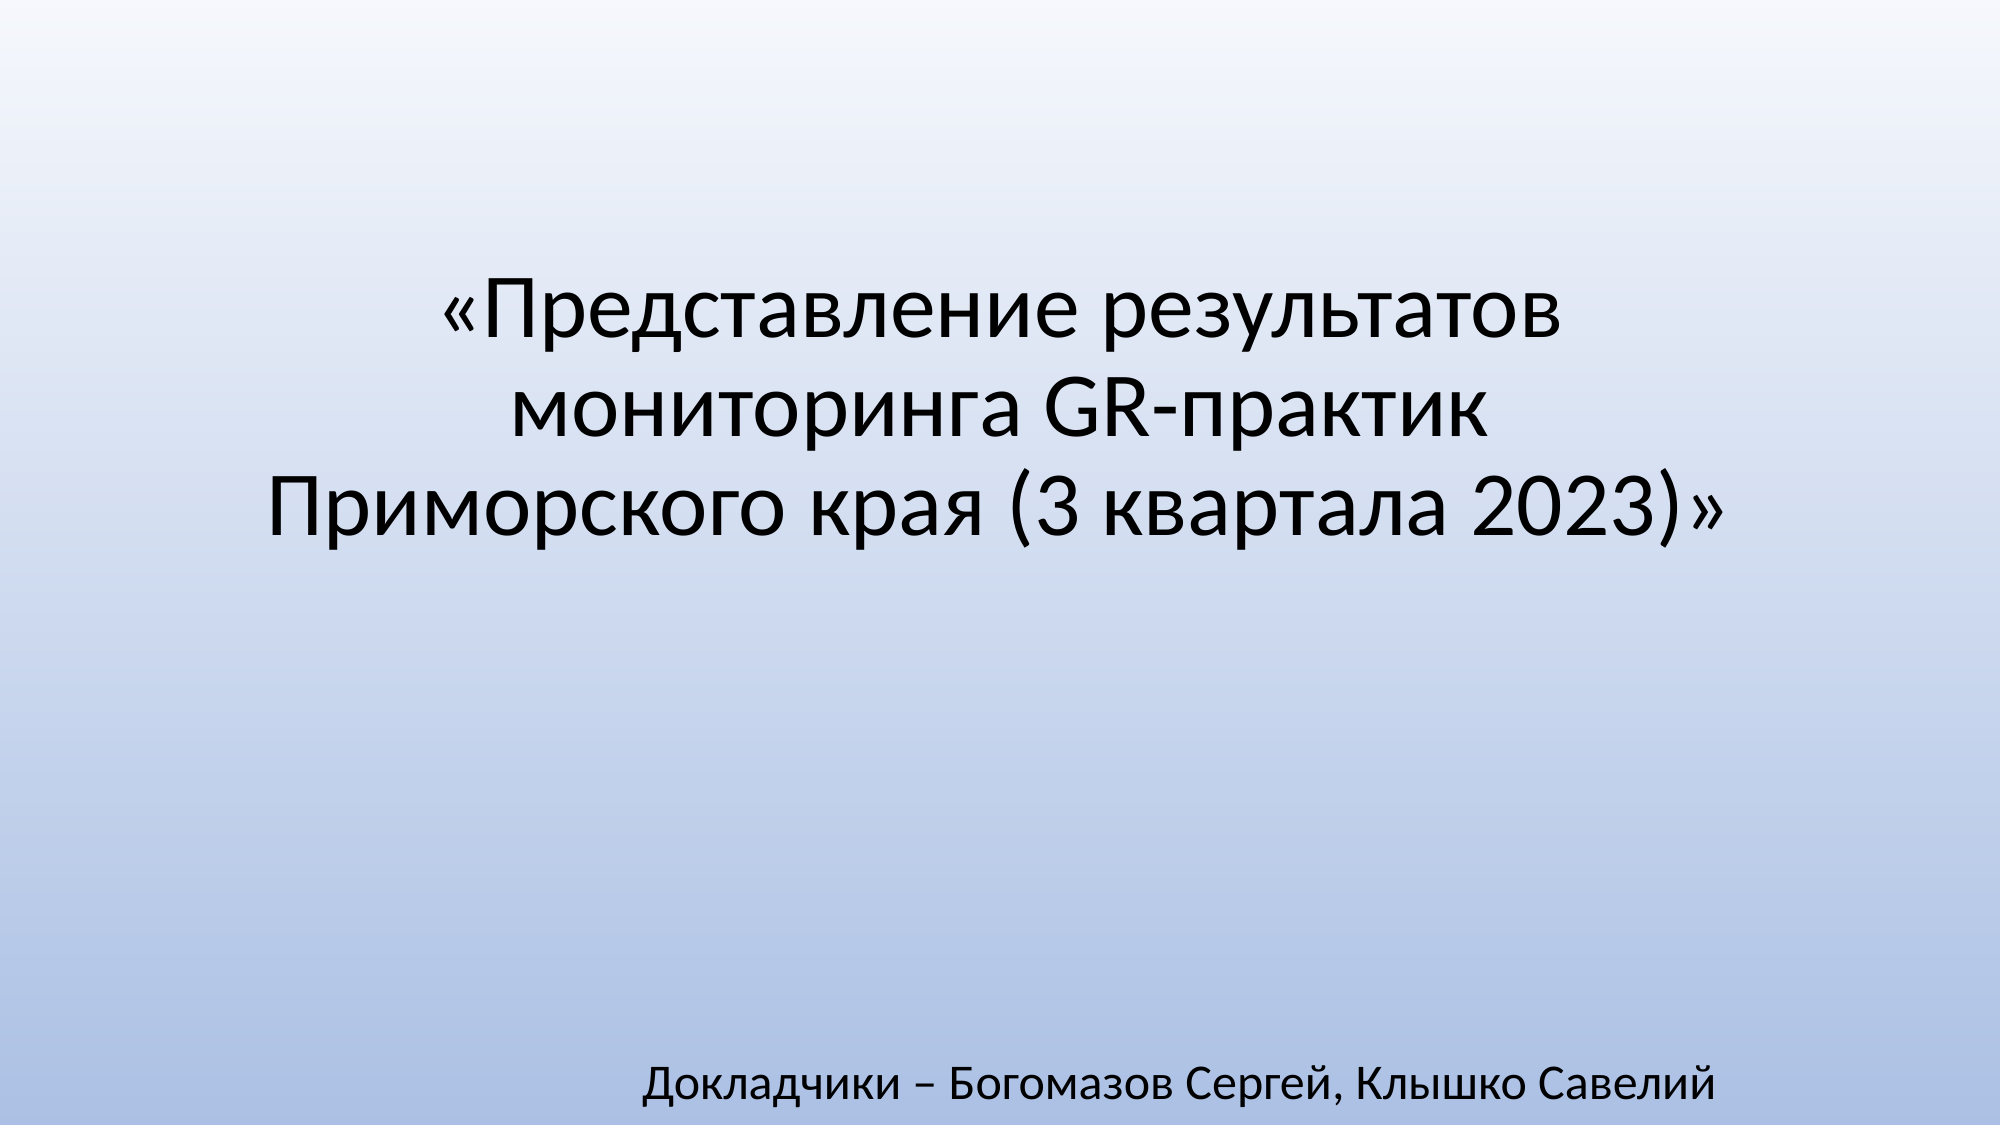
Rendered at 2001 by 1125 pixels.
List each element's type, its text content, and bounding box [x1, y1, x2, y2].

title «Представление результатов мониторинга GR-практик Приморского края (3 квартала 2023)» [249, 170, 1750, 563]
subtitle Докладчики – Богомазов Сергей, Клышко Савелий [322, 1049, 2000, 1125]
